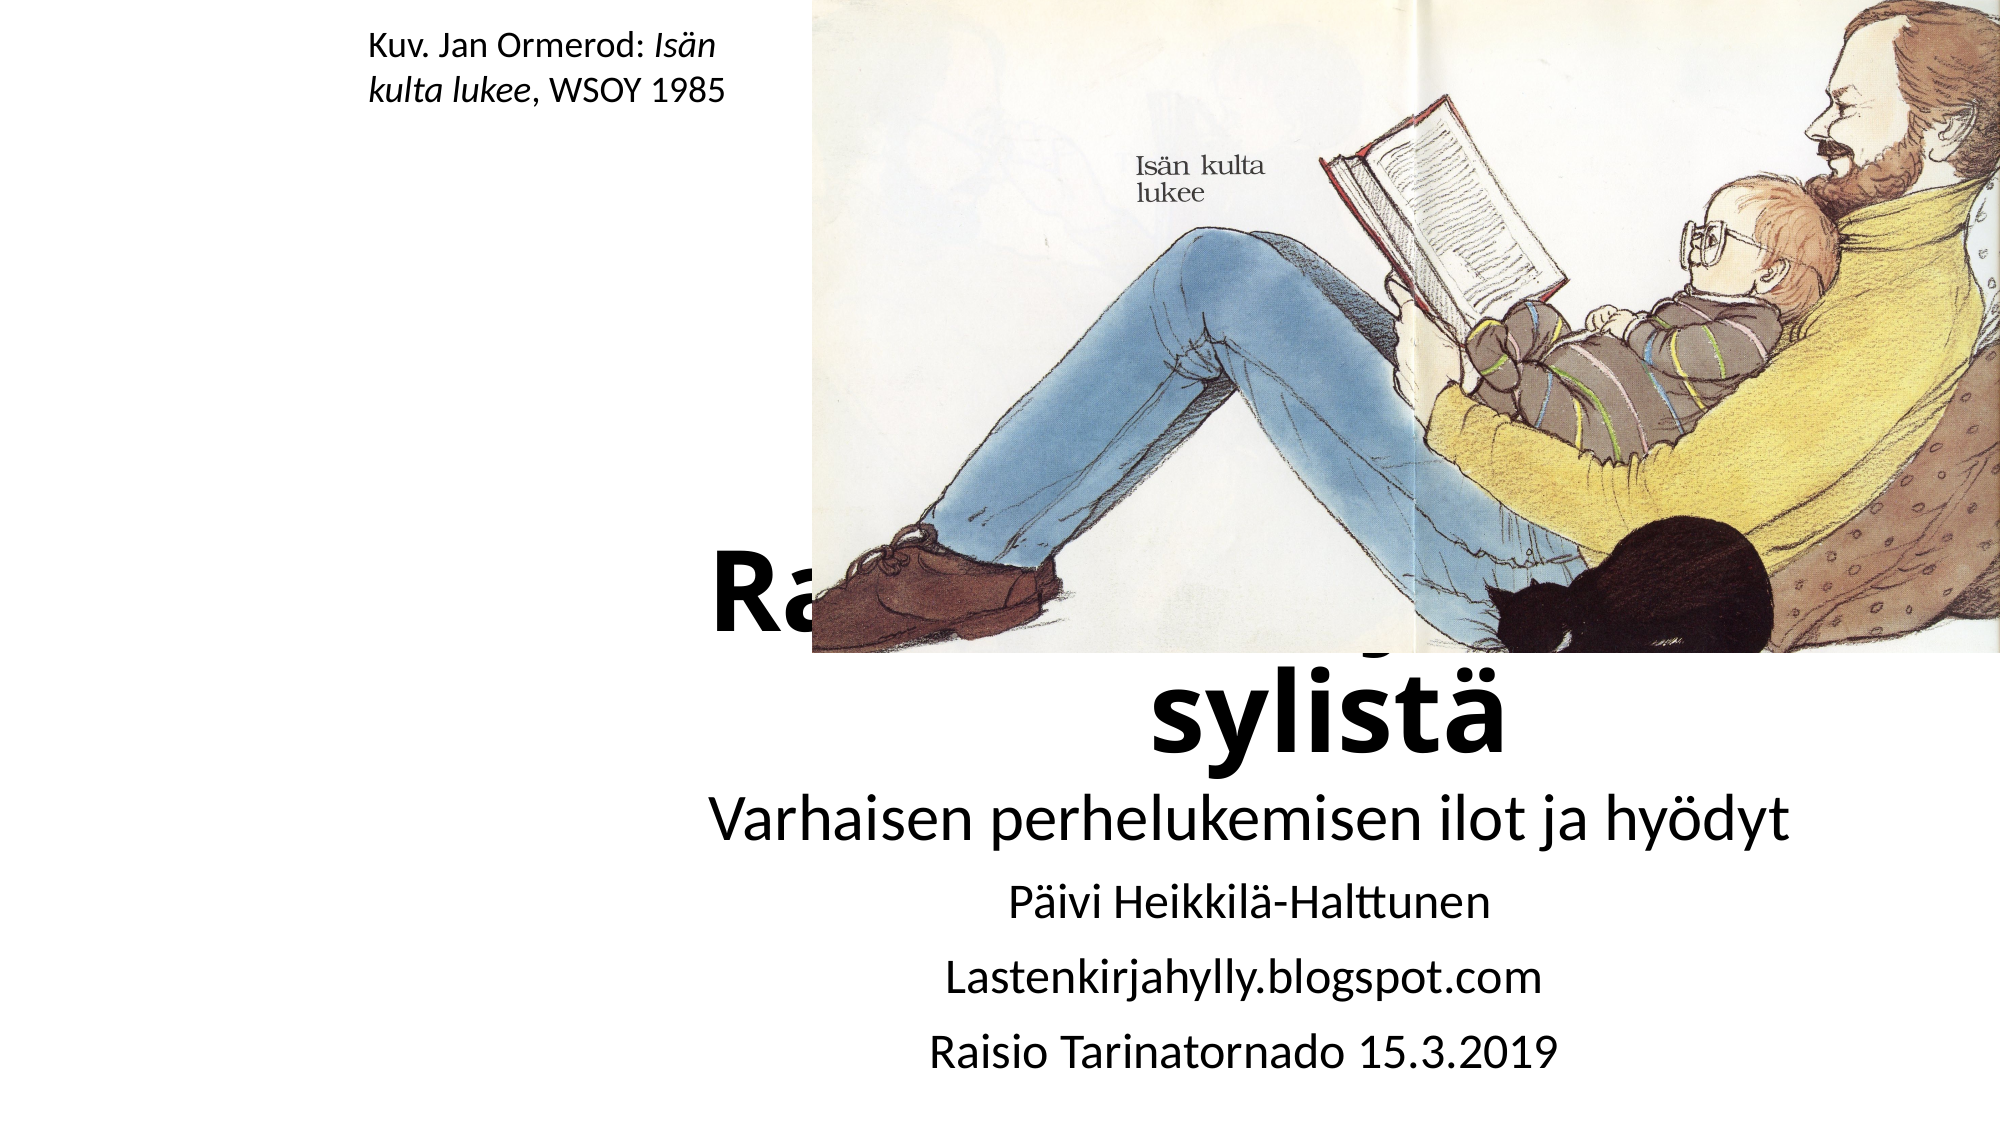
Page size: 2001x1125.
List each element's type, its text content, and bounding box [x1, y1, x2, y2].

text_box Kuv. Jan Ormerod: Isän kulta lukee, WSOY 1985 [353, 12, 774, 118]
title Rakkaus kirjaan alkaa sylistä [681, 392, 1979, 775]
picture [812, 0, 2000, 653]
subtitle Varhaisen perhelukemisen ilot ja hyödyt Päivi Heikkilä-Halttunen Lastenkirjahylly.blogspot.com Raisio Tarinatornado 15.3.2019 [500, 775, 2000, 1106]
